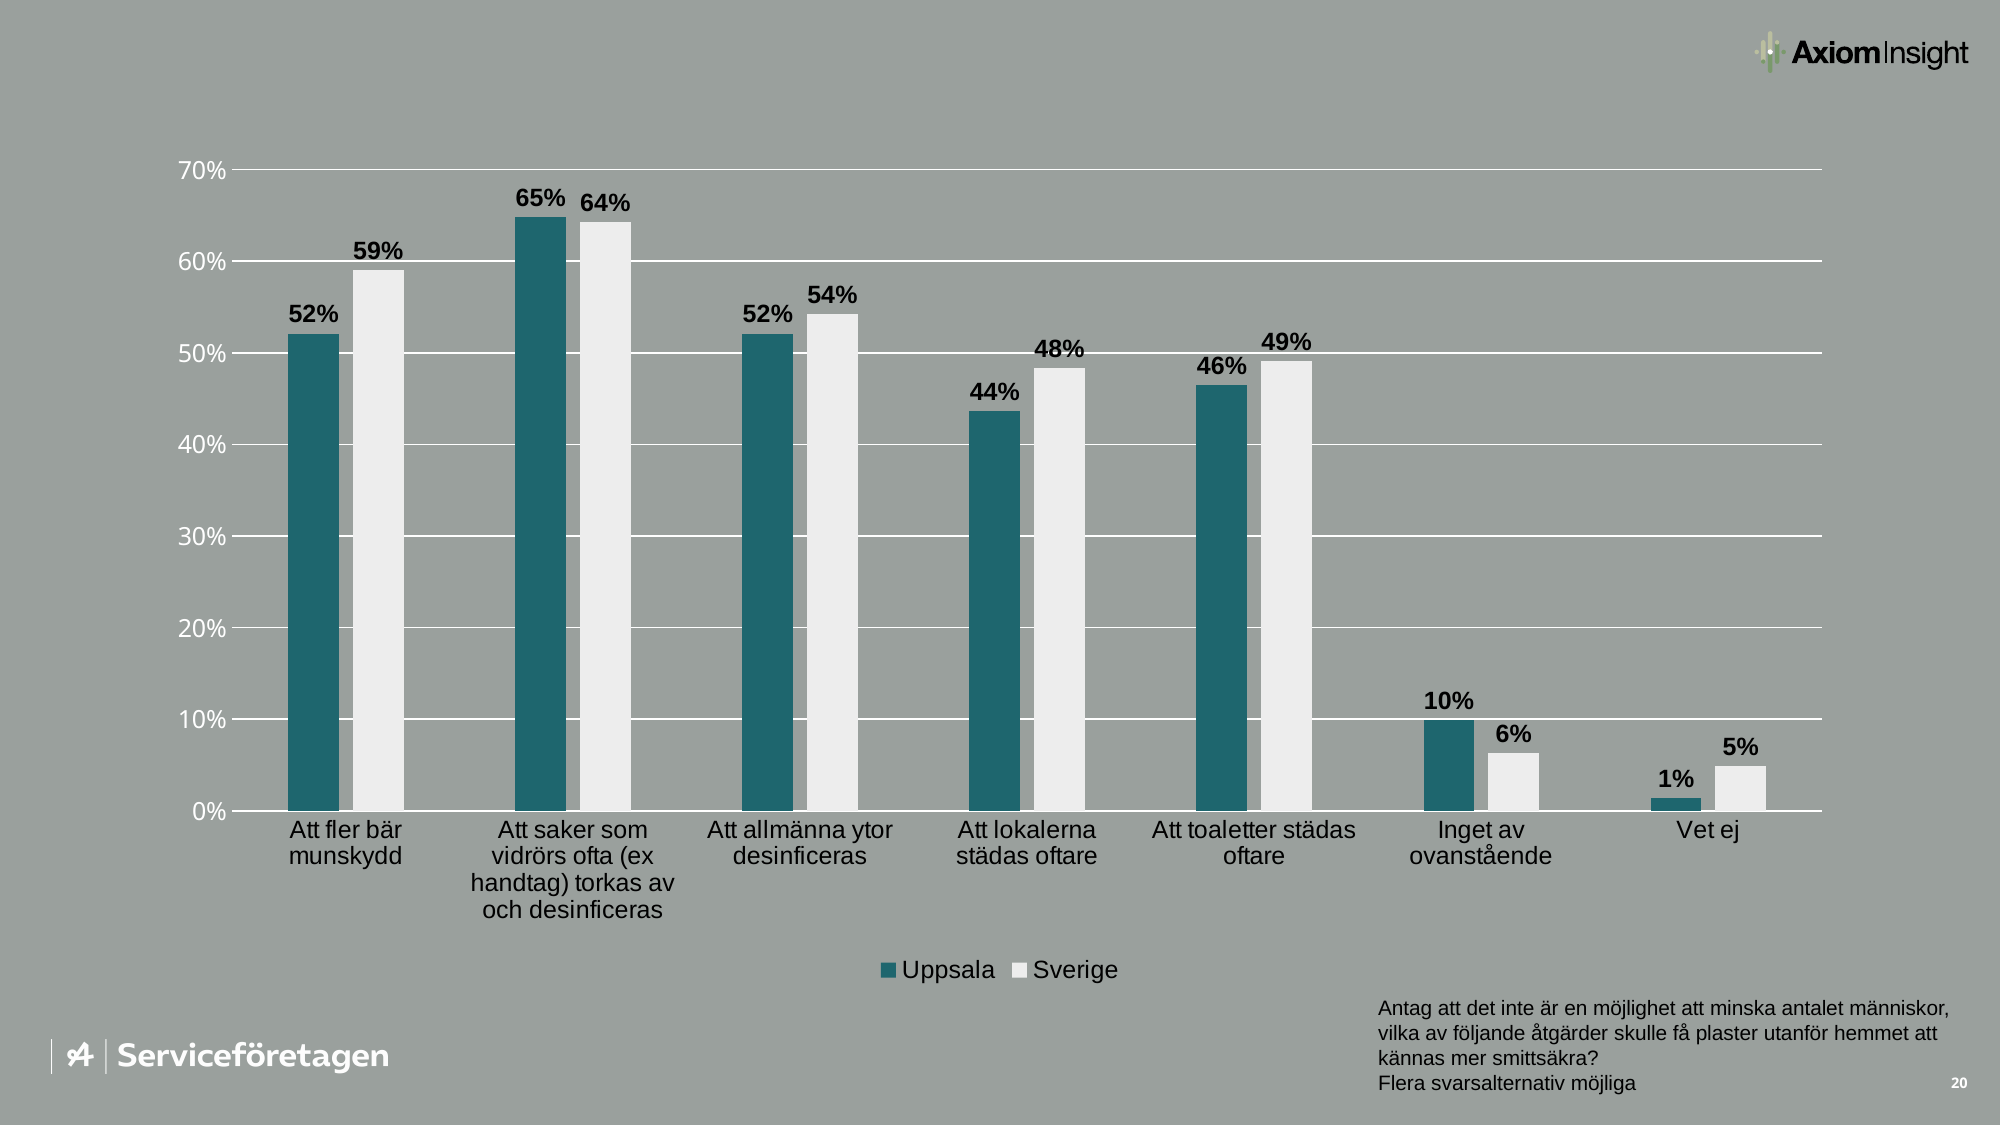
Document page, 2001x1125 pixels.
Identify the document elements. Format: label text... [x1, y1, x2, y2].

chart [143, 135, 1857, 990]
picture [50, 1039, 388, 1074]
footer Antag att det inte är en möjlighet att minska antalet människor, vilka av följande åtgärder skulle få plaster utanför hemmet att kännas mer smittsäkra? Flera svarsalternativ möjliga [1378, 1053, 1968, 1095]
